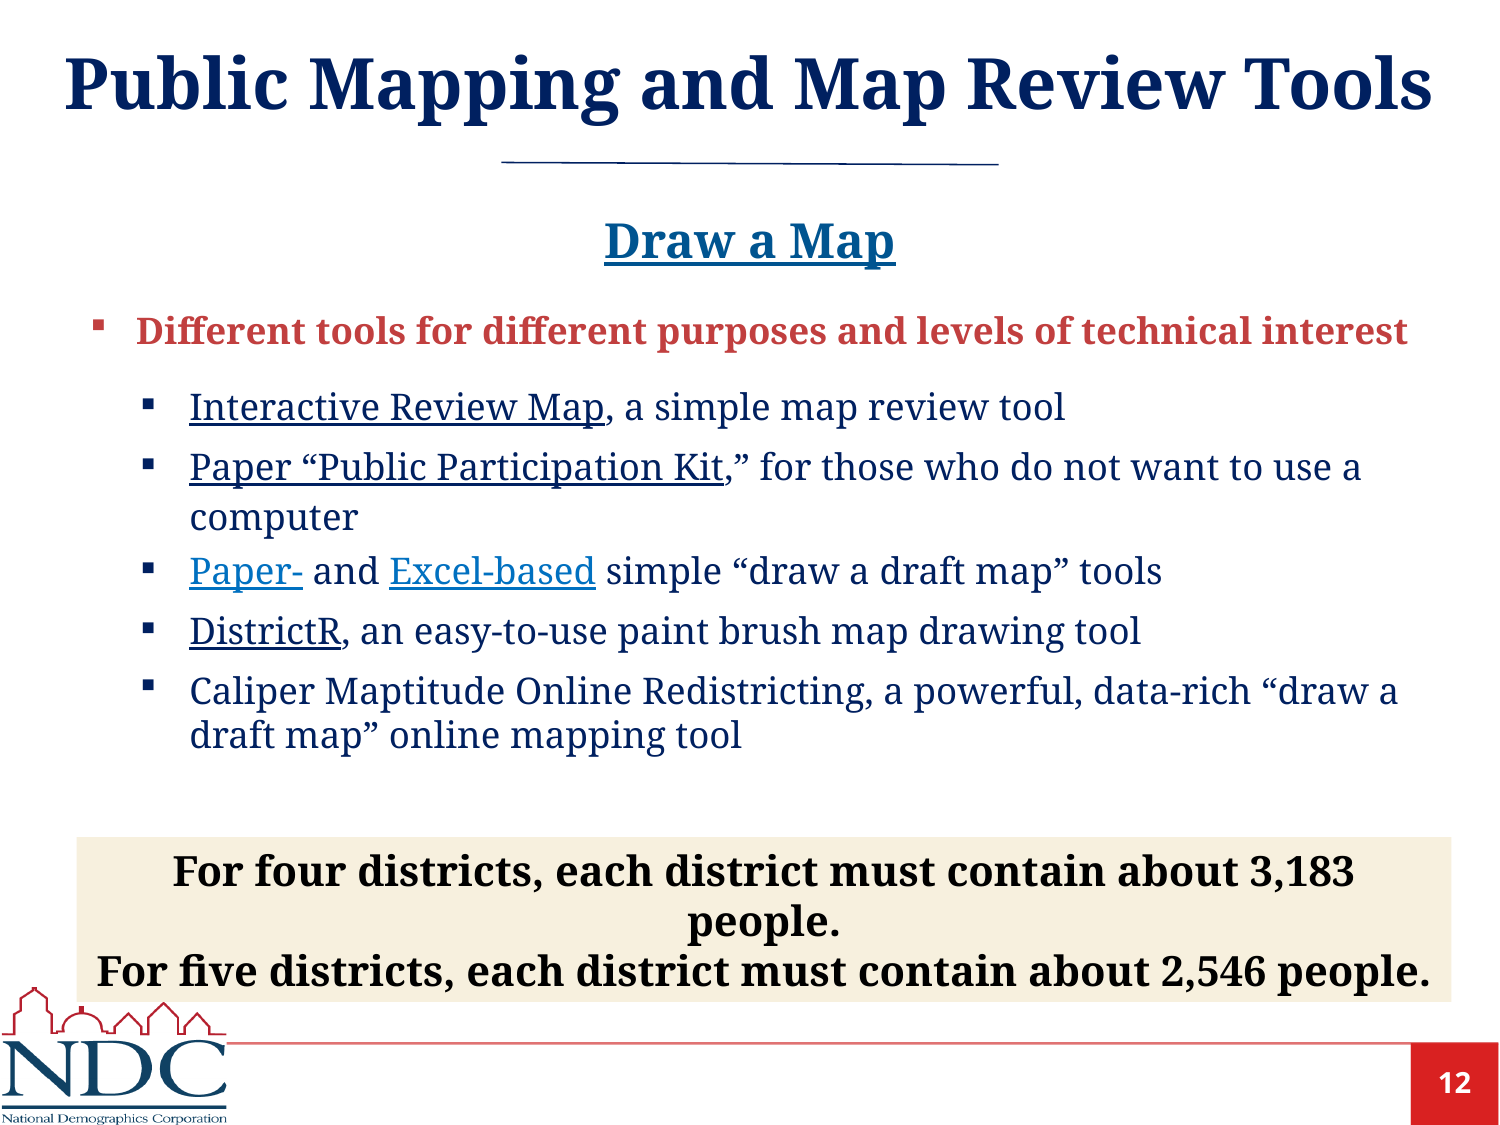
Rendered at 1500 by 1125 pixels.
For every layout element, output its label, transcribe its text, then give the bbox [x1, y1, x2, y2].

text_box Draw a Map [411, 202, 1089, 284]
text_box For four districts, each district must contain about 3,183 people. For five districts, each district must contain about 2,546 people. [76, 837, 1452, 1002]
slide_number 12 [1410, 1043, 1499, 1125]
list Different tools for different purposes and levels of technical interest Interactive Review Map, a simple map review tool Paper “Public Participation Kit,” for those who do not want to use a computer Paper- and Excel-based simple “draw a draft map” tools DistrictR, an easy-to-use paint brush map drawing tool Caliper Maptitude Online Redistricting, a powerful, data-rich “draw a draft map” online mapping tool [75, 299, 1438, 796]
title Public Mapping and Map Review Tools [12, 0, 1488, 163]
